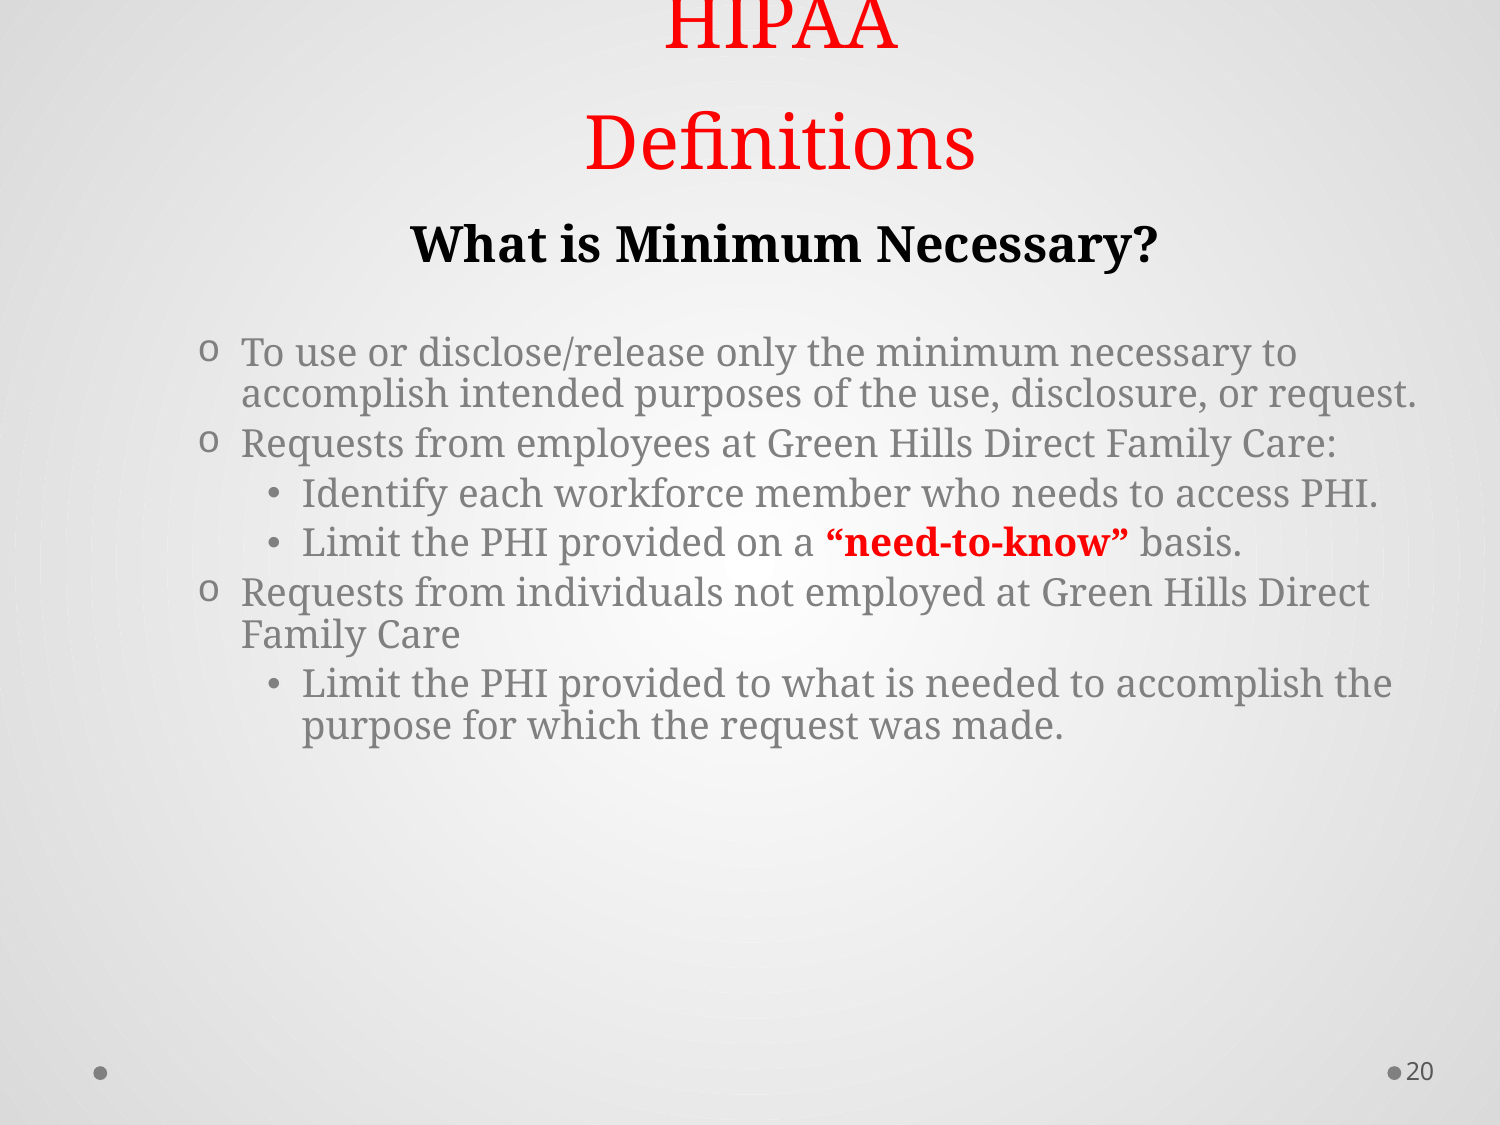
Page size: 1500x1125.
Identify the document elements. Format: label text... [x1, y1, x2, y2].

title HIPAA Definitions [450, 62, 1113, 193]
slide_number 20 [1401, 1042, 1494, 1103]
list To use or disclose/release only the minimum necessary to accomplish intended purposes of the use, disclosure, or request. Requests from employees at Green Hills Direct Family Care: Identify each workforce member who needs to access PHI. Limit the PHI provided on a “need-to-know” basis. Requests from individuals not employed at Green Hills Direct Family Care Limit the PHI provided to what is needed to accomplish the purpose for which the request was made. [112, 324, 1450, 763]
text_box What is Minimum Necessary? [396, 212, 1176, 281]
